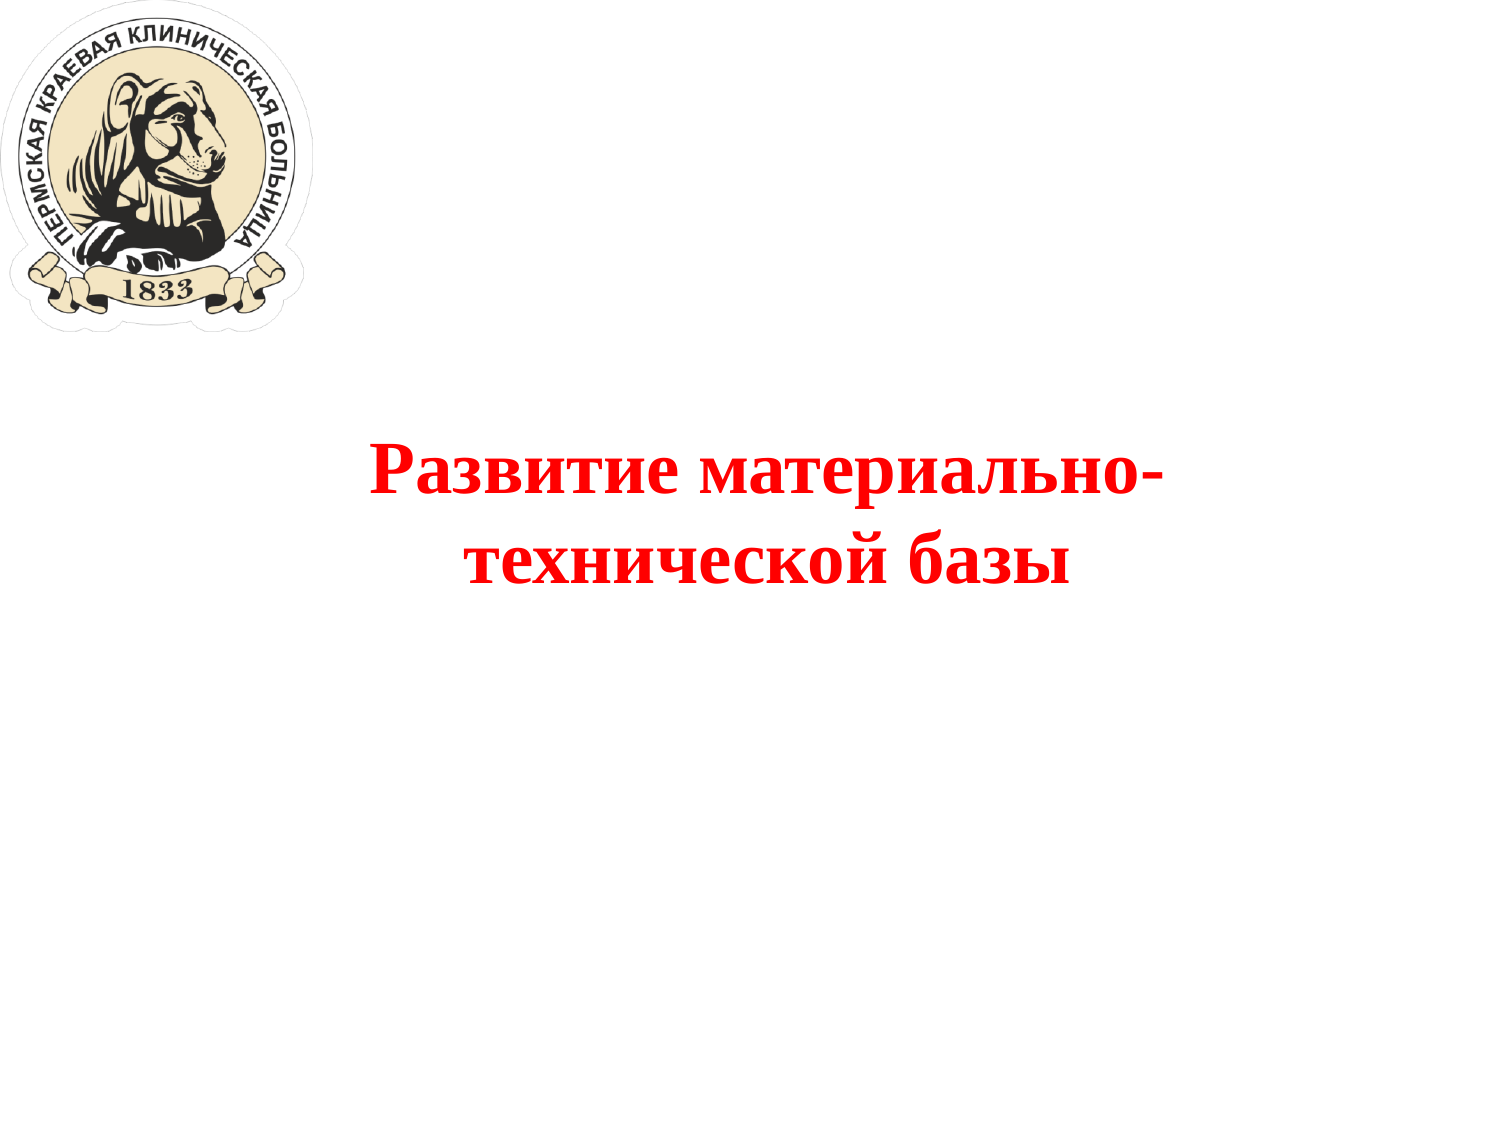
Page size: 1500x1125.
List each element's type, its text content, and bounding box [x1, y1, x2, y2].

picture [0, 0, 314, 332]
title Развитие материально- технической базы [265, 361, 1270, 655]
